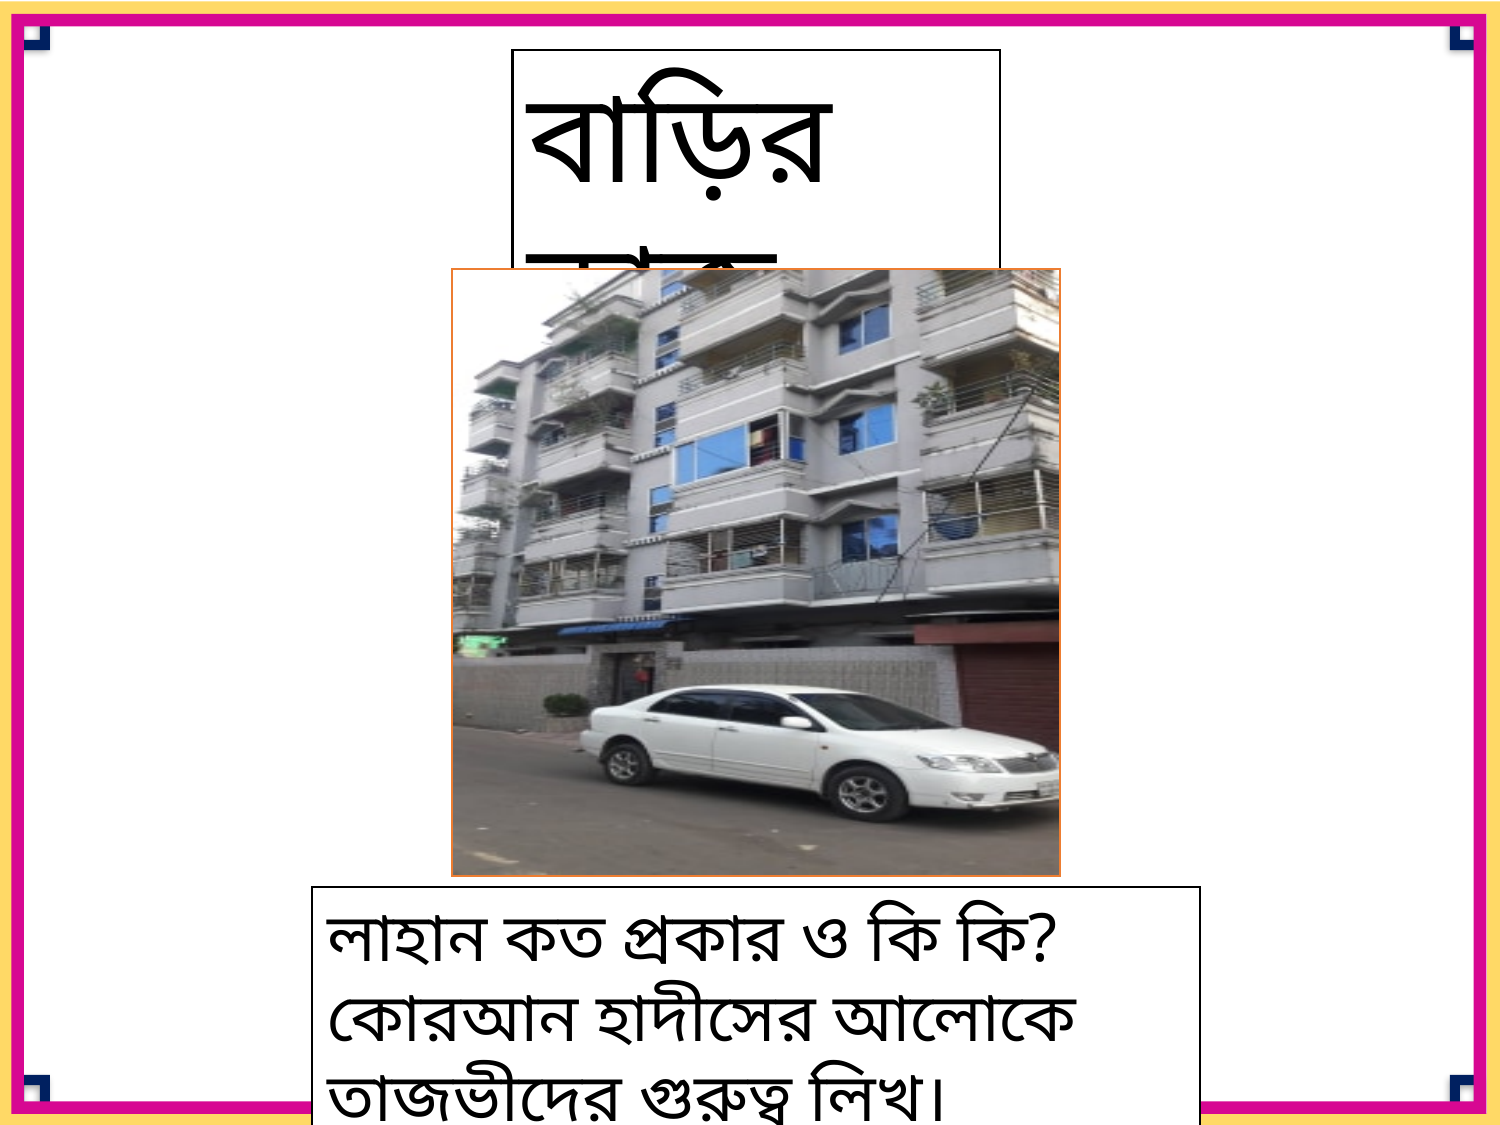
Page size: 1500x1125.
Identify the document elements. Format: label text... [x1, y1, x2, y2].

picture [453, 270, 1060, 875]
text_box লাহান কত প্রকার ও কি কি? কোরআন হাদীসের আলোকে তাজভীদের গুরুত্ব লিখ। [311, 886, 1201, 1125]
text_box বাড়ির কাজ [511, 49, 1001, 268]
